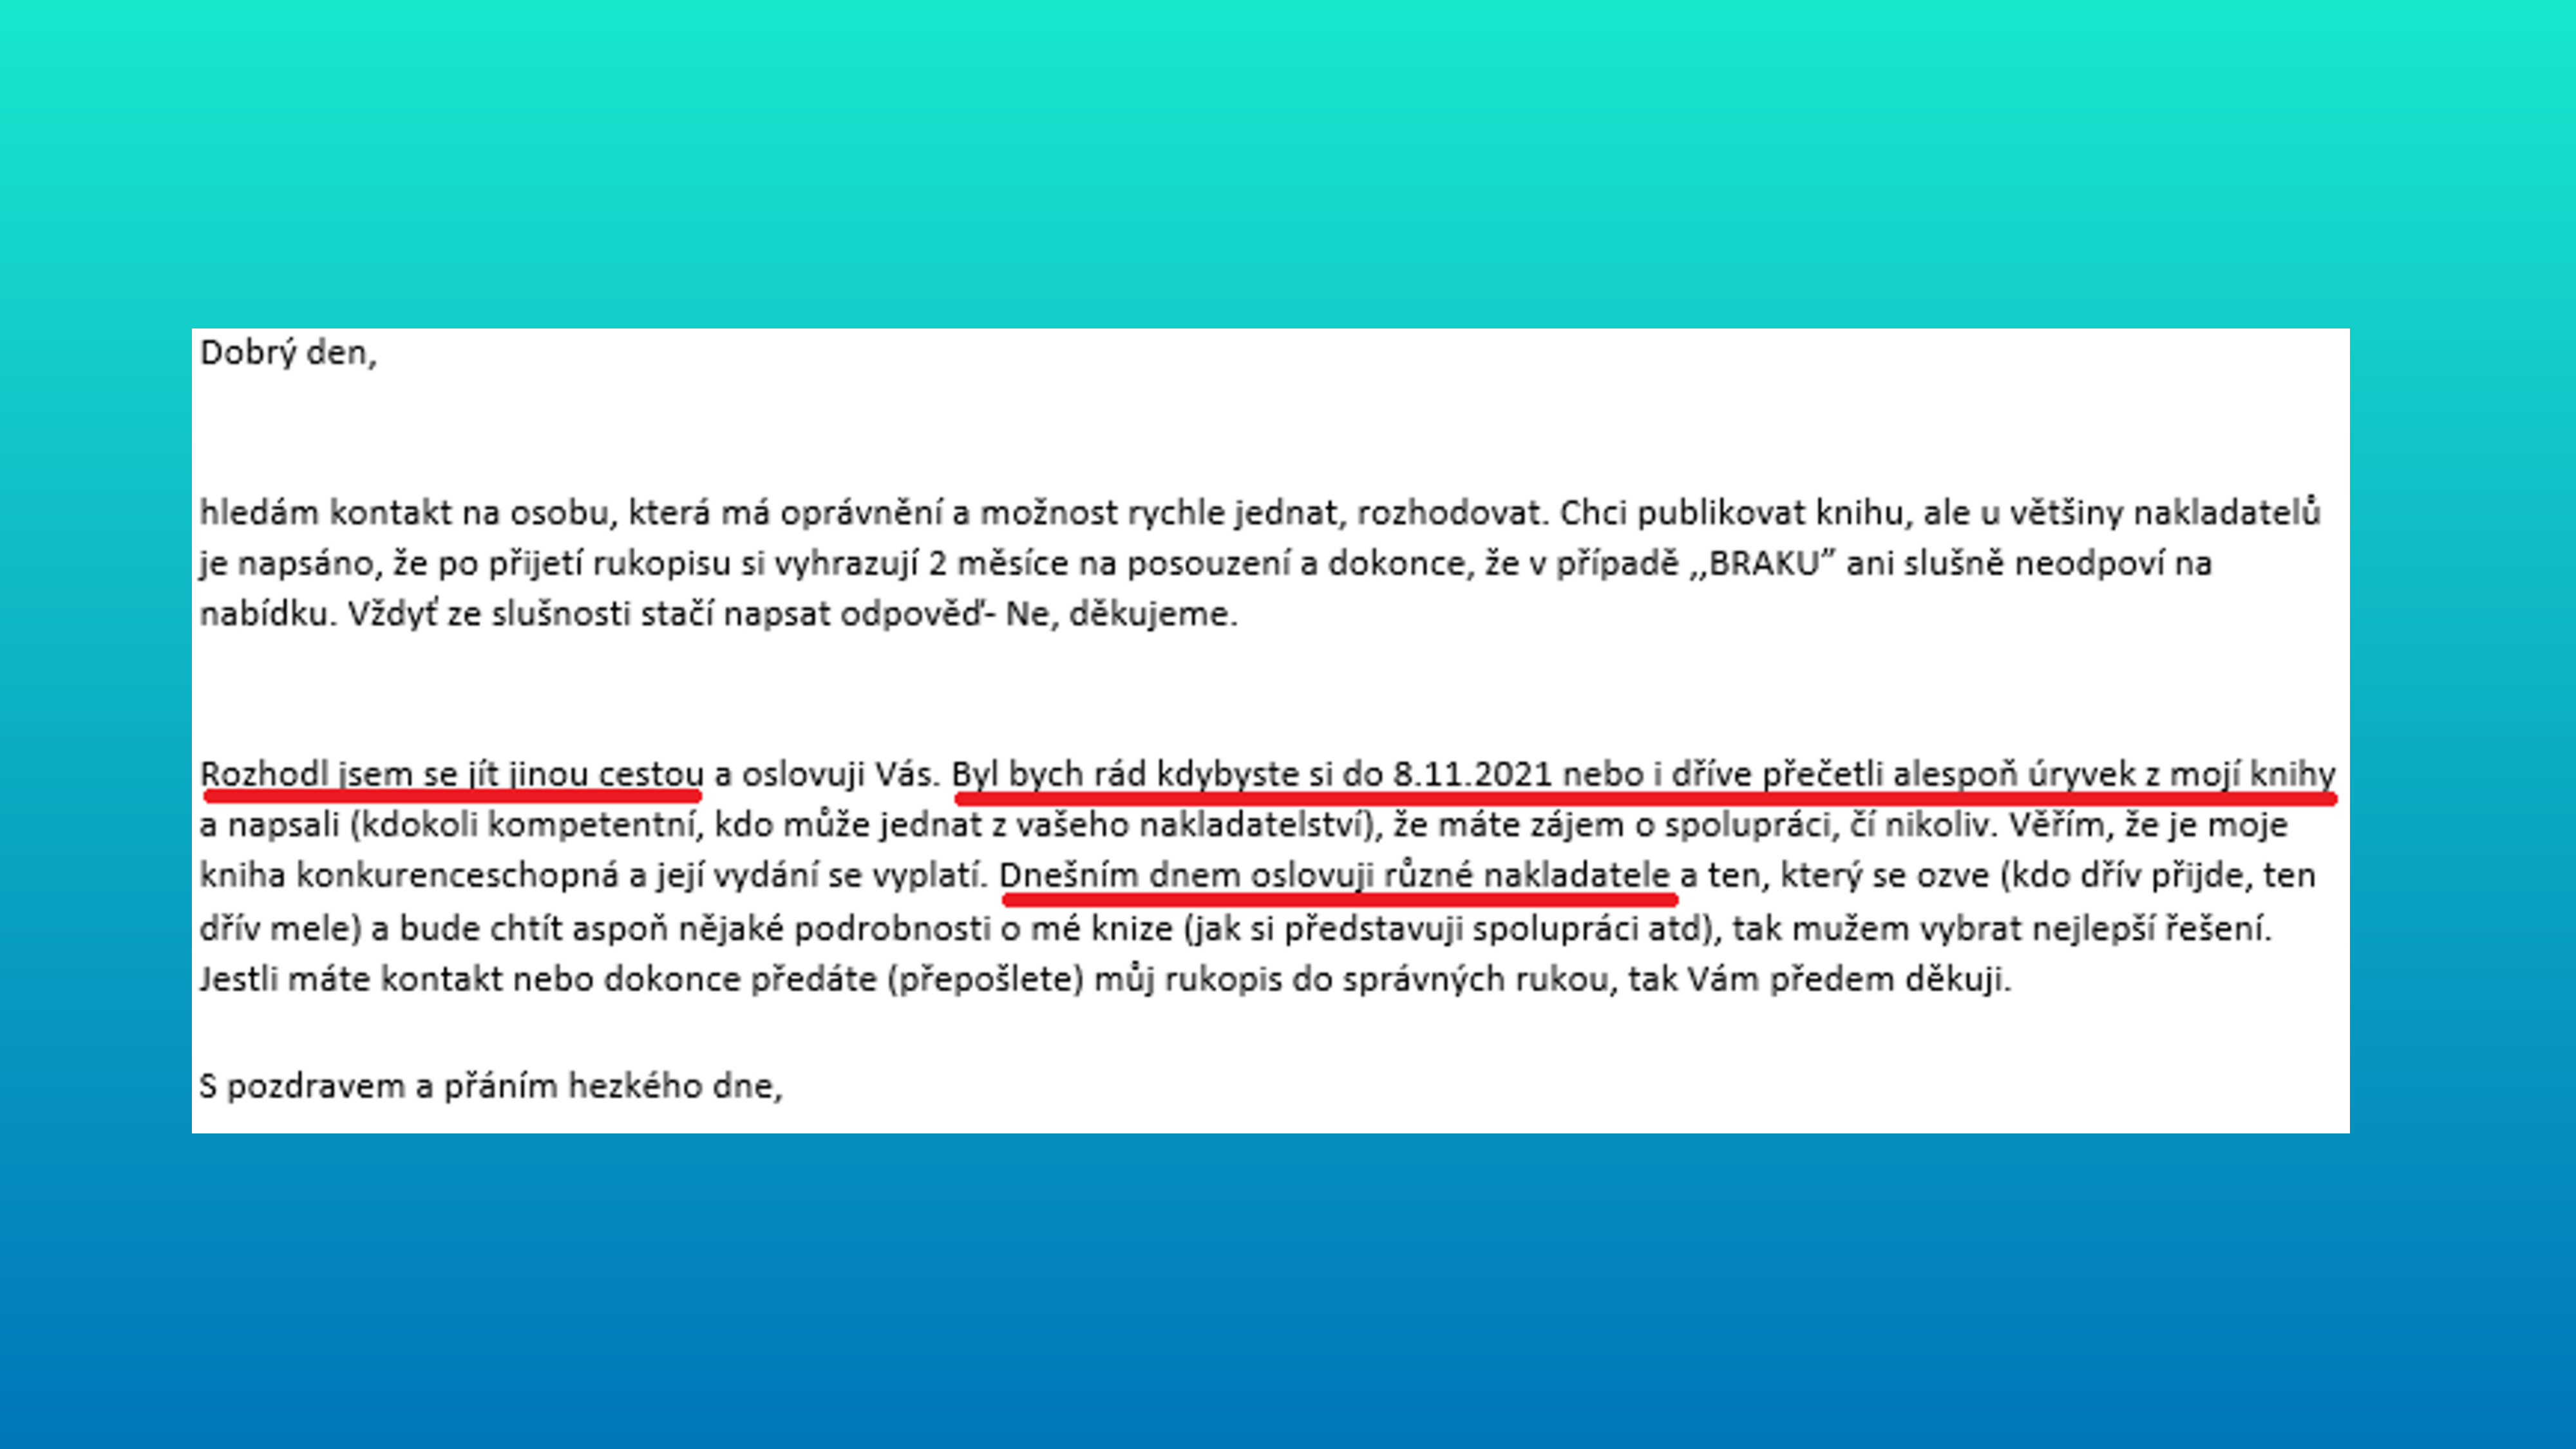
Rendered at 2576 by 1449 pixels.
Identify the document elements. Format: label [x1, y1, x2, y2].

picture [192, 328, 2350, 1133]
